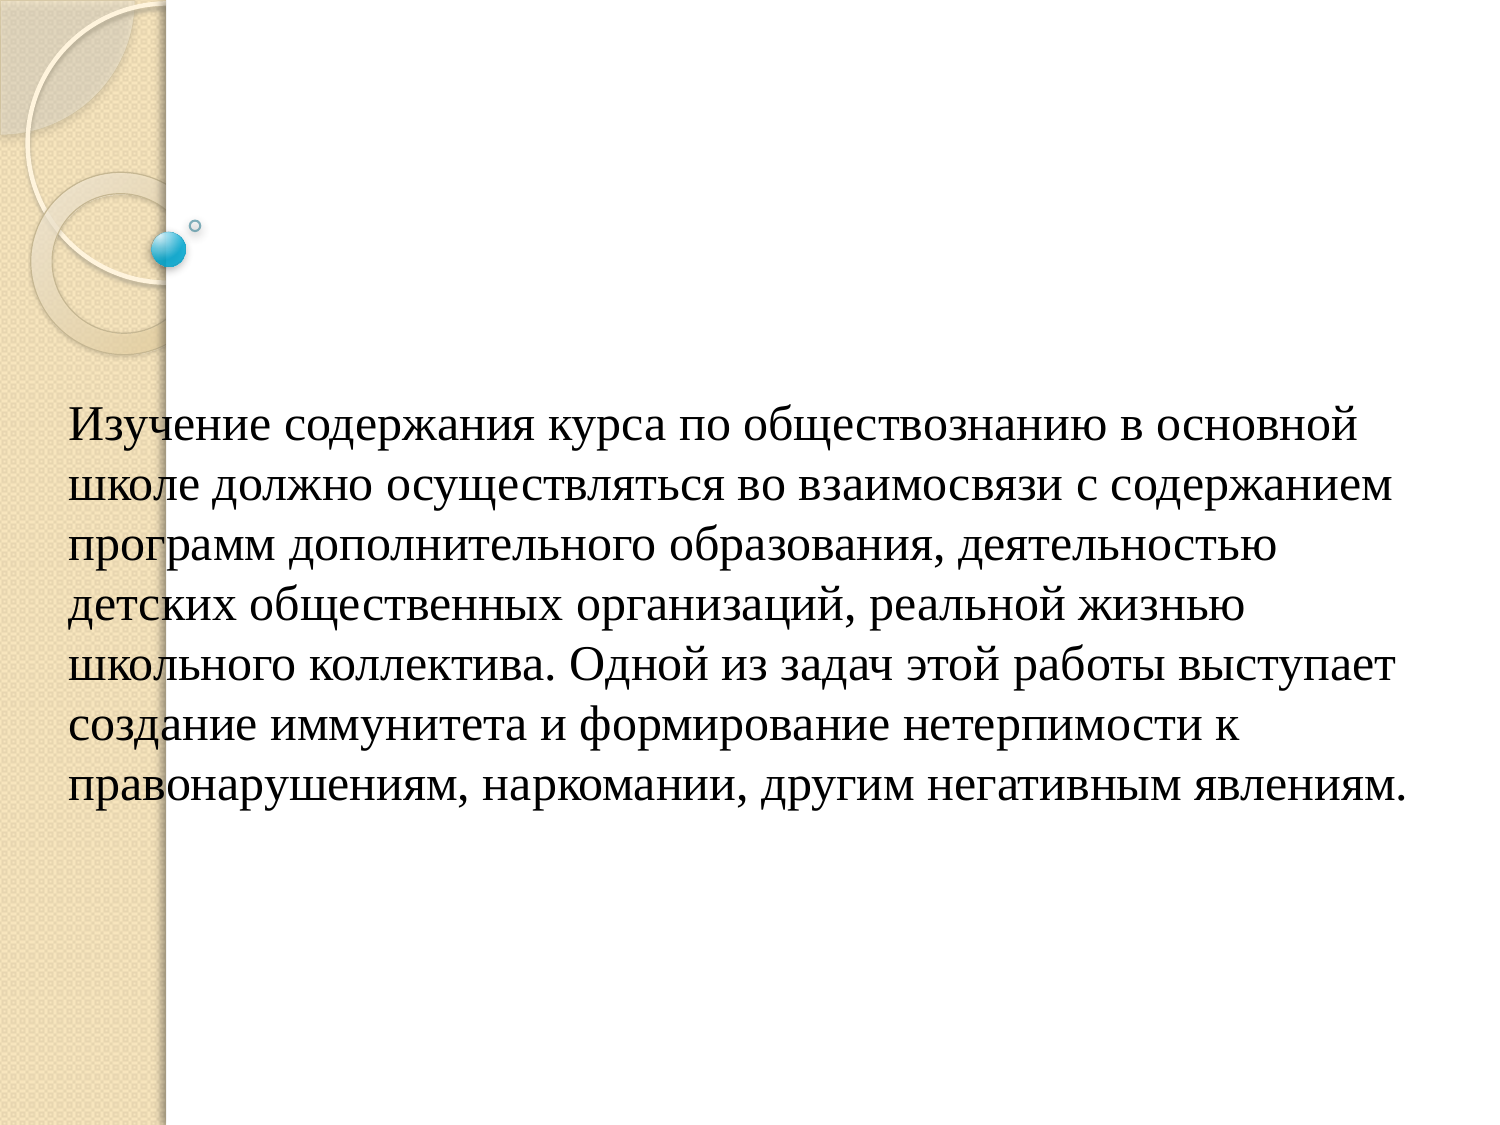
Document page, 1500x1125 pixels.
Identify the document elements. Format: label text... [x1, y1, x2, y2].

subtitle Изучение содержания курса по обществознанию в основной школе должно осуществляться во взаимосвязи с содержанием программ дополнительного образования, деятельностью детских общественных организаций, реальной жизнью школьного коллектива. Одной из задач этой работы выступает создание иммунитета и формирование нетерпимости к правонарушениям, наркомании, другим негативным явлениям. [49, 250, 1445, 1001]
